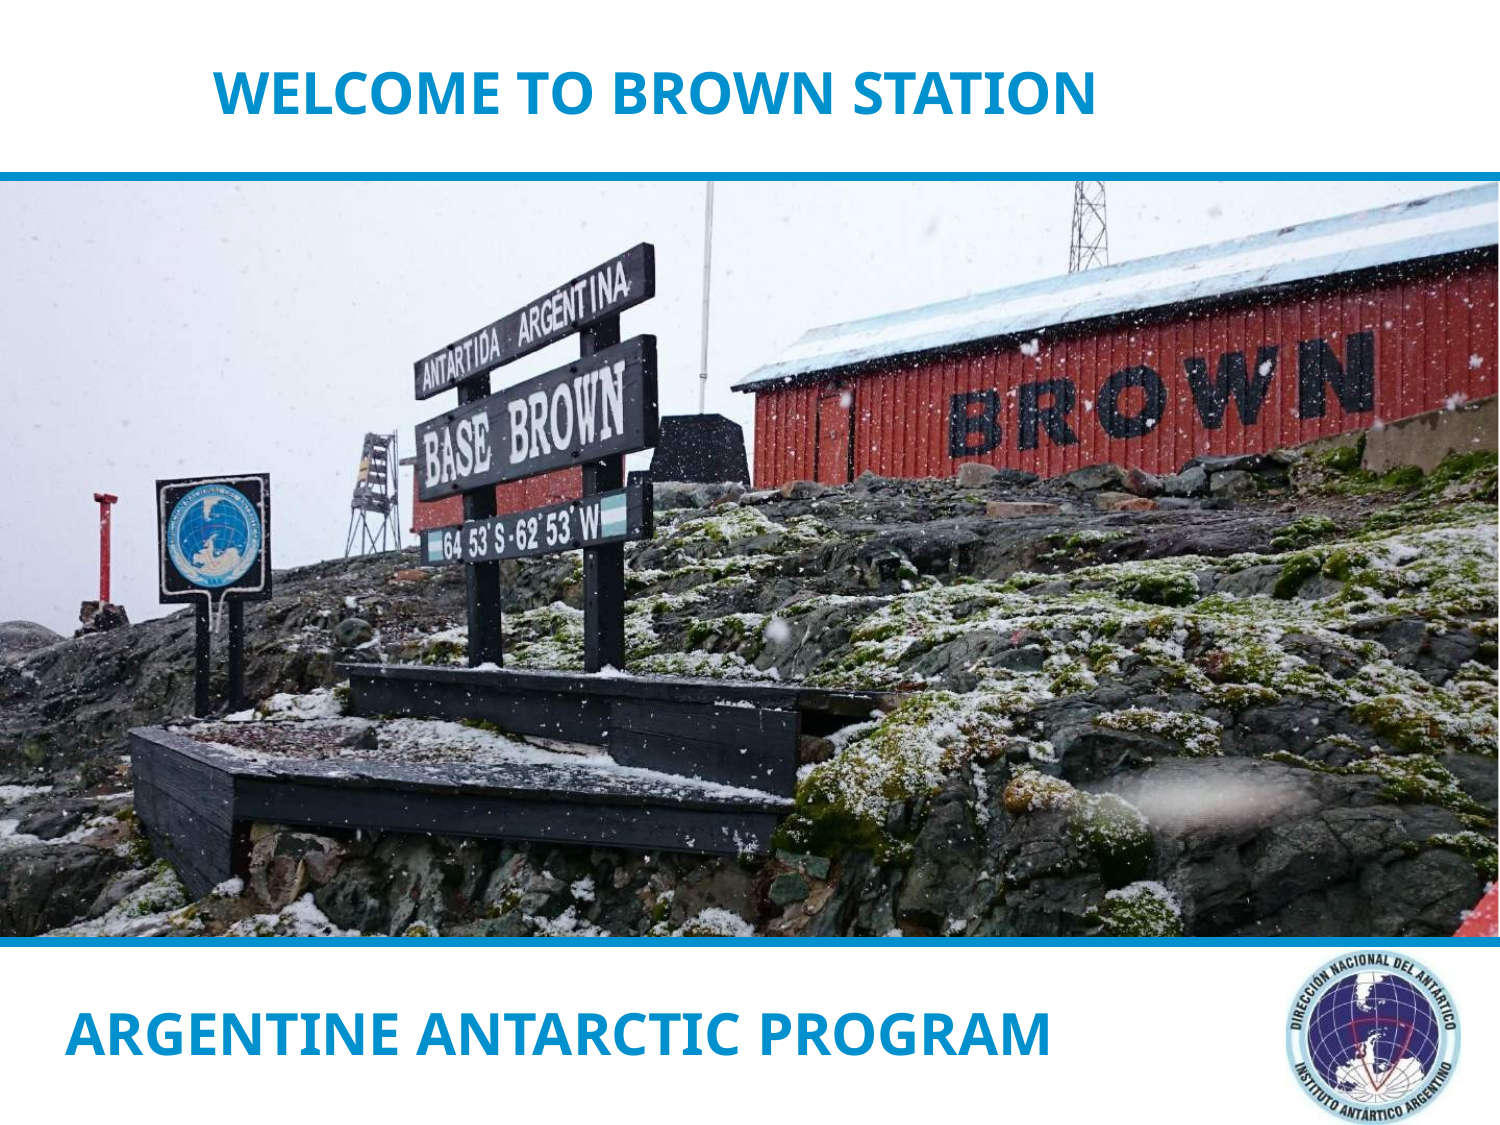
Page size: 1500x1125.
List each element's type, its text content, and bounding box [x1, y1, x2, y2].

title WELCOME TO BROWN STATION [14, 177, 1486, 181]
text_box [0, 181, 1499, 938]
title WELCOME TO BROWN STATION [14, 29, 1486, 176]
text_box [1285, 950, 1461, 1125]
text_box ARGENTINE ANTARCTIC PROGRAM [63, 997, 1210, 1068]
